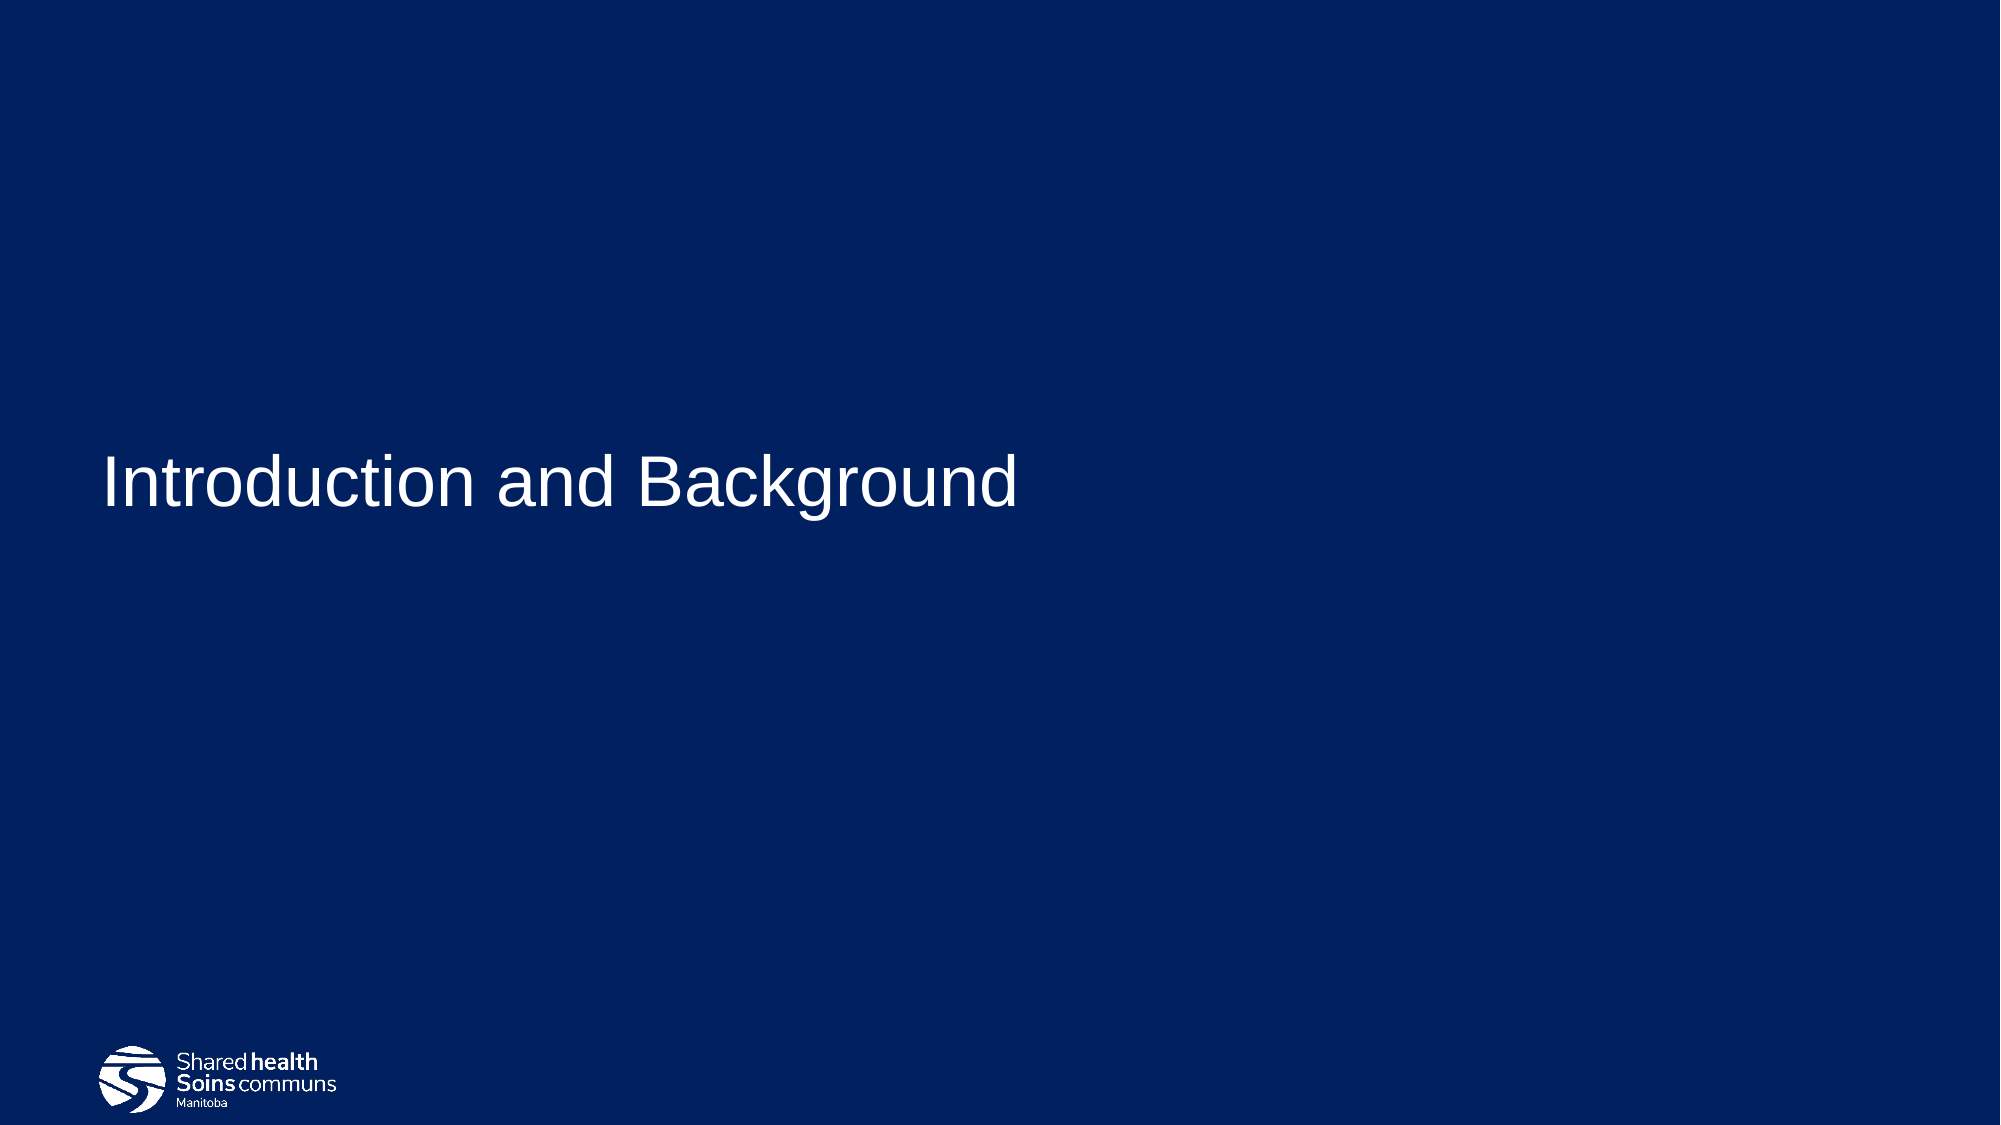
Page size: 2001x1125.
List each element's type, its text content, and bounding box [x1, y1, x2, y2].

title Introduction and Background [101, 262, 1900, 486]
picture [99, 1046, 336, 1113]
